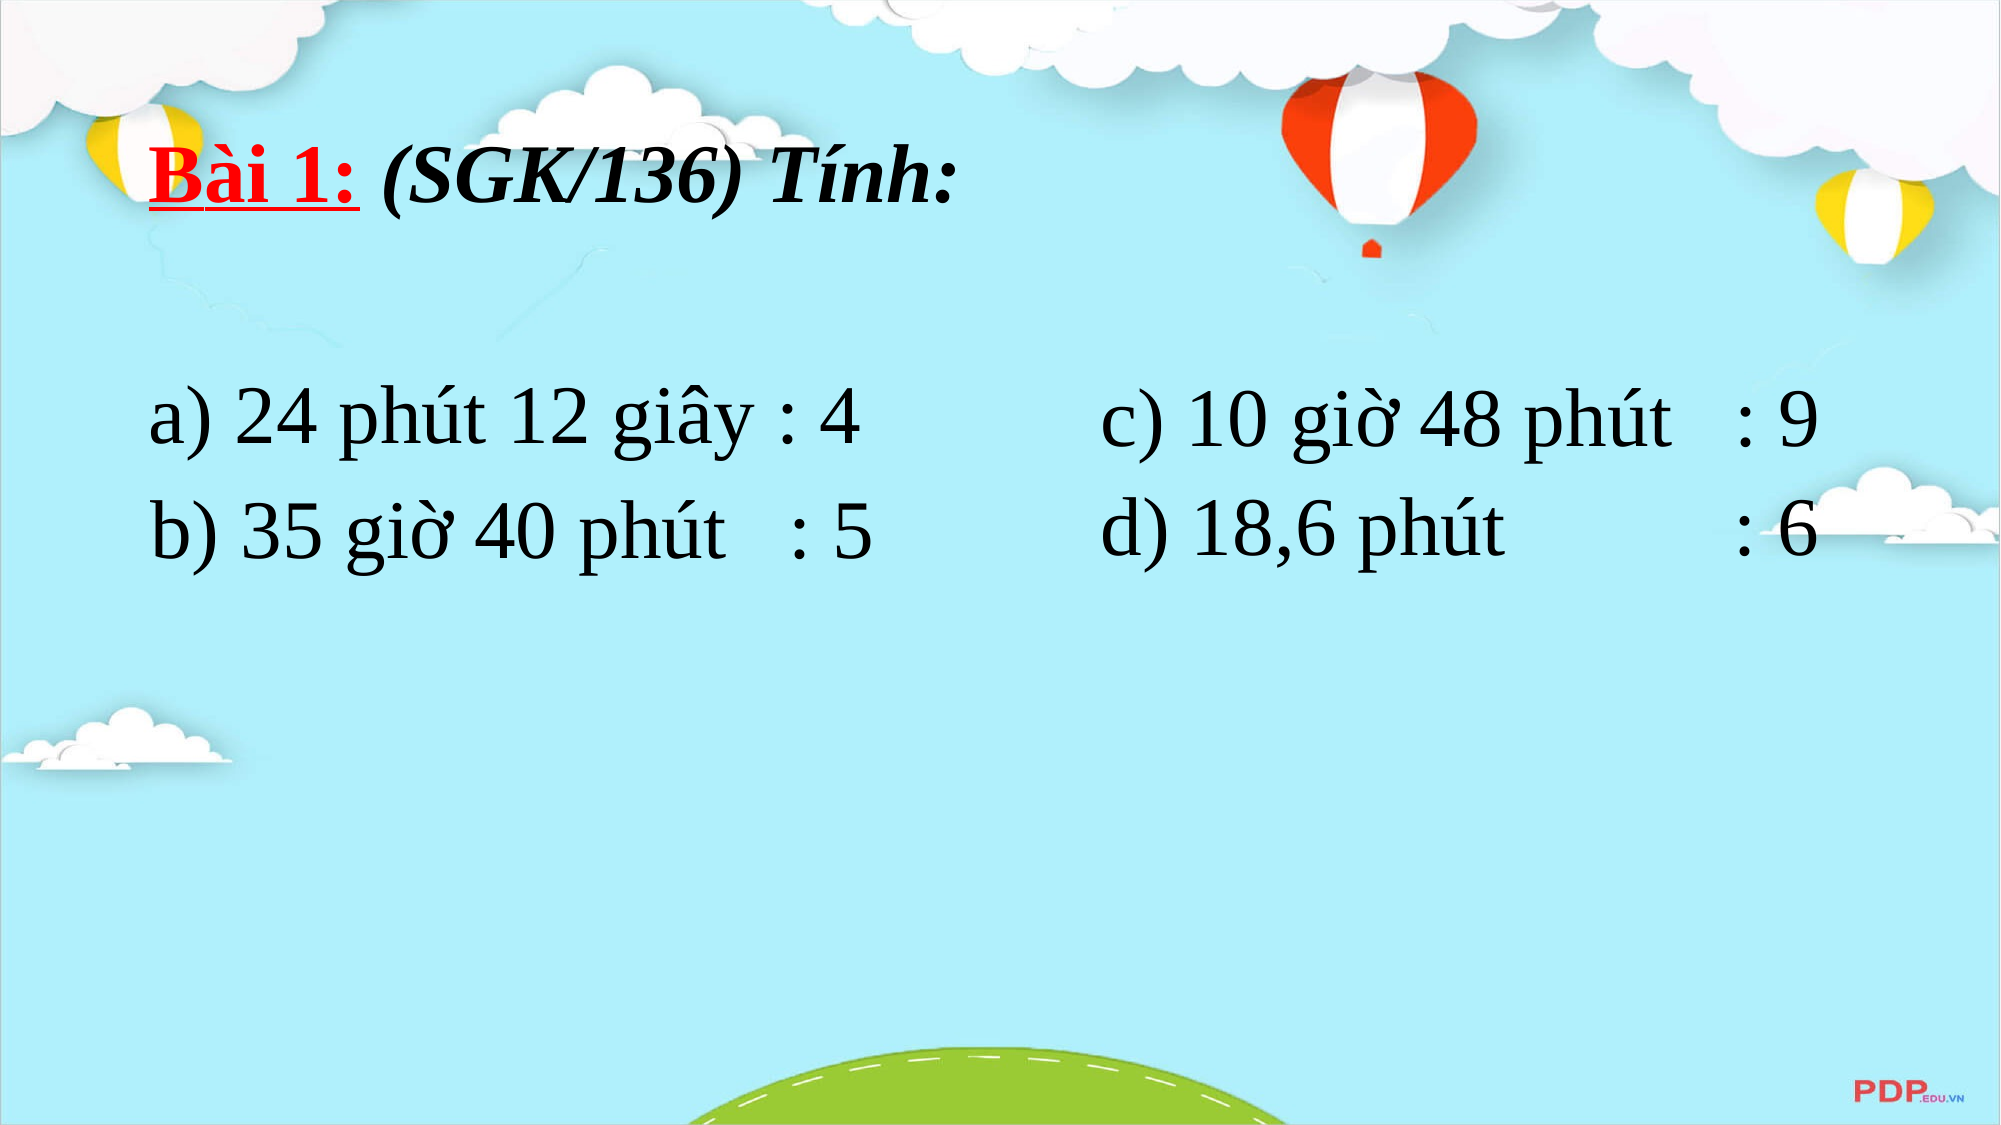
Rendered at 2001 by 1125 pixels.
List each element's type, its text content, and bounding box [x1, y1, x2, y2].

text_box b) 35 giờ 40 phút : 5 [135, 467, 1110, 583]
text_box Bài 1: (SGK/136) Tính: [134, 111, 1683, 227]
picture [0, 0, 2001, 1125]
text_box d) 18,6 phút : 6 [1085, 471, 2000, 580]
text_box a) 24 phút 12 giây : 4 [134, 352, 1111, 468]
text_box c) 10 giờ 48 phút : 9 [1085, 355, 2000, 471]
